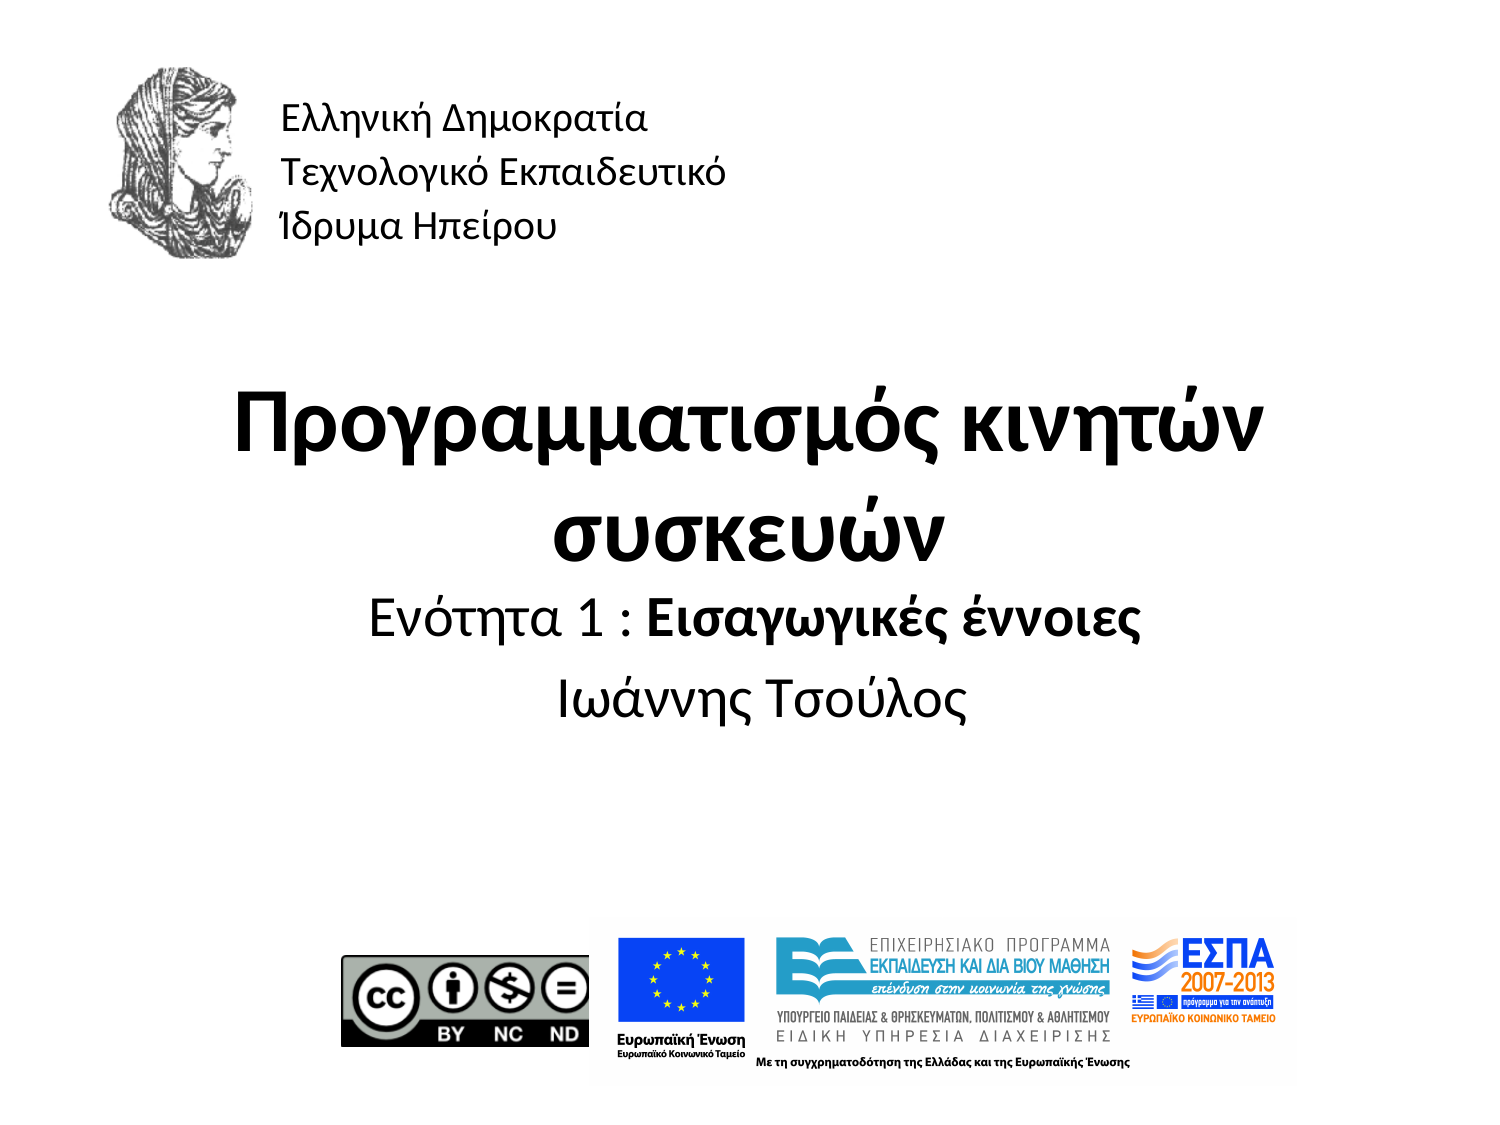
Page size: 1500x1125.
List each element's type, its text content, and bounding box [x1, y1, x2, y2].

picture [341, 916, 1297, 1086]
subtitle Ενότητα 1 : Εισαγωγικές έννοιες Ιωάννης Τσούλος [76, 570, 1447, 858]
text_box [105, 41, 798, 268]
title Προγραμματισμός κινητών συσκευών [112, 349, 1388, 570]
